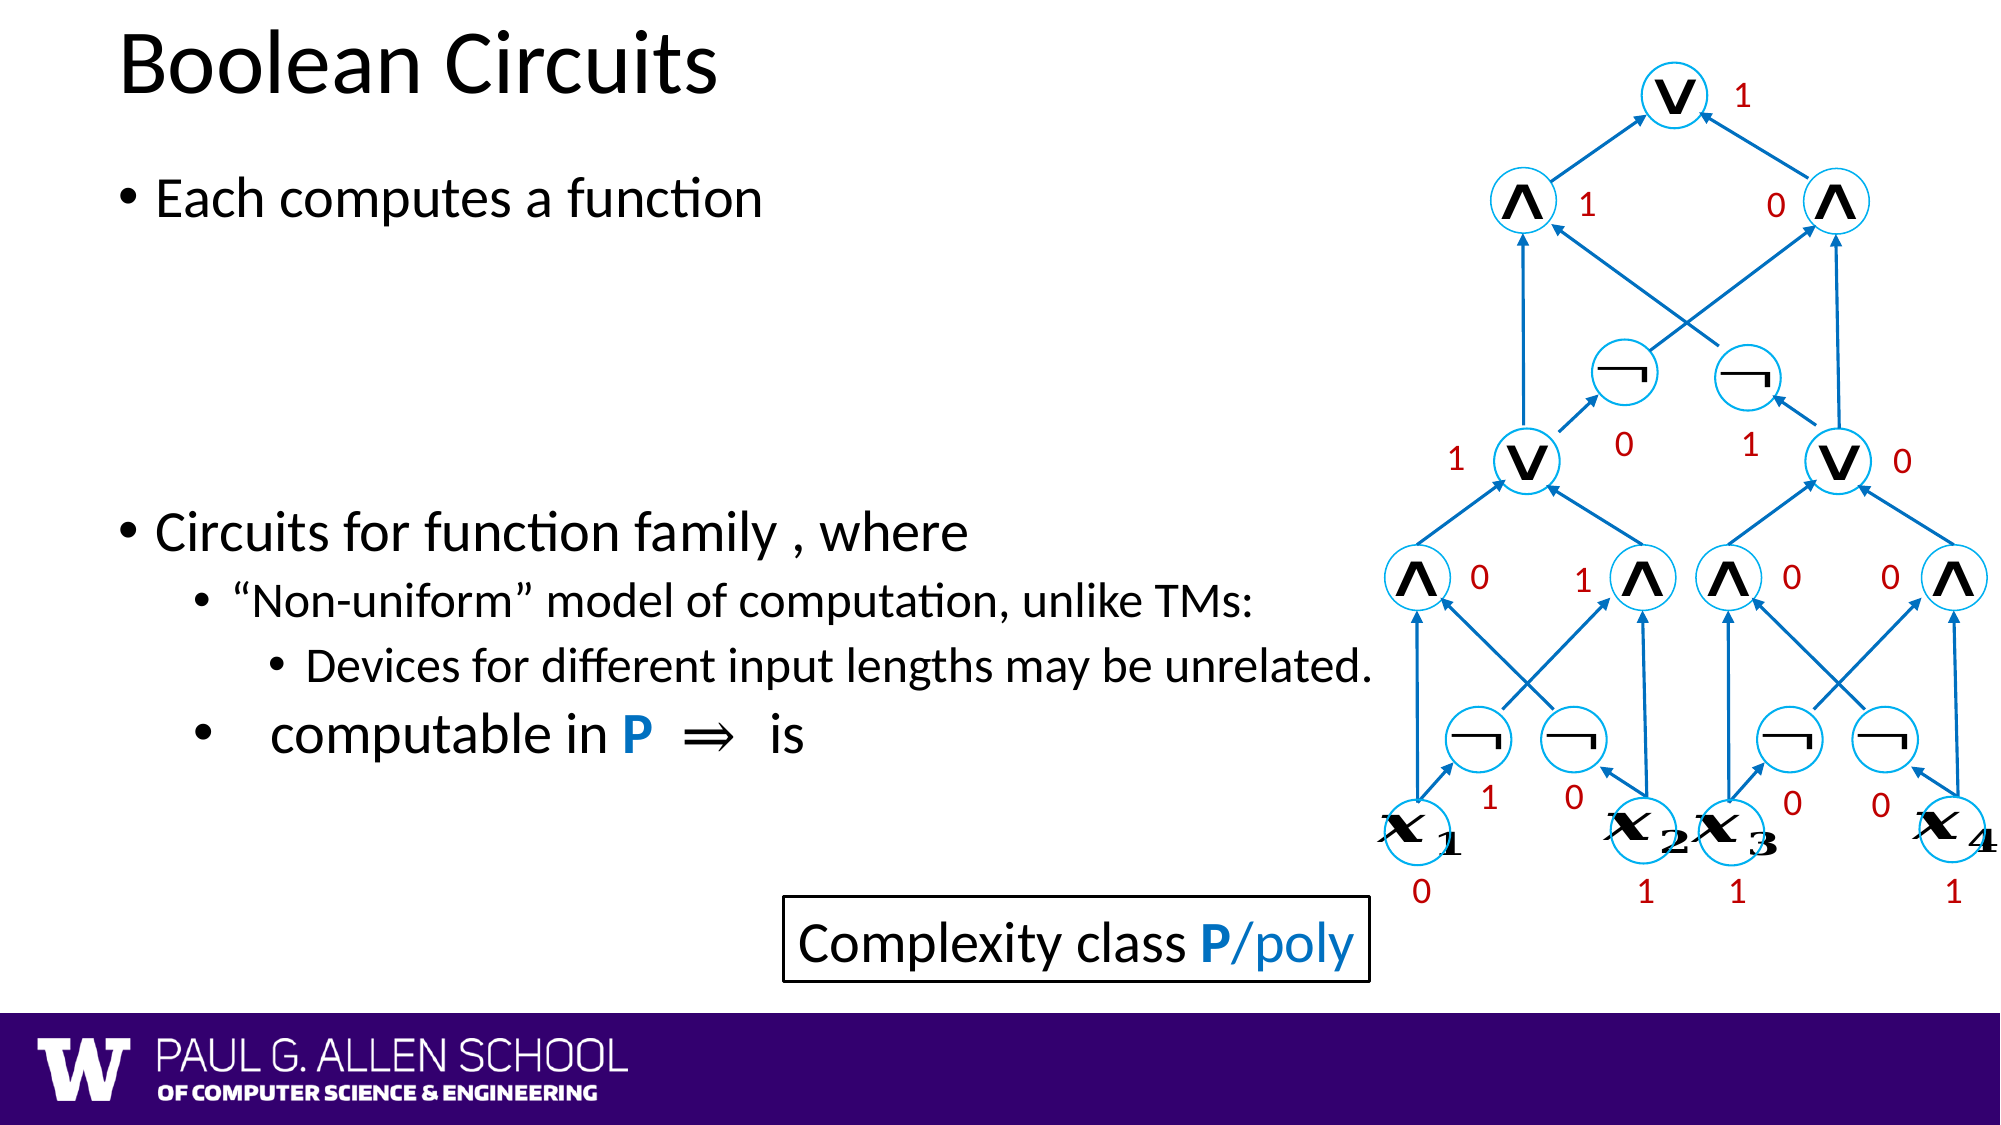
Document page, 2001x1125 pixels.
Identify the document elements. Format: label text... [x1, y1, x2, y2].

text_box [1455, 544, 1916, 608]
text_box Complexity class P/poly [783, 896, 1370, 982]
picture [0, 1013, 2000, 1125]
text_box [1397, 858, 1979, 920]
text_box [1373, 62, 2000, 866]
title Boolean Circuits [103, 0, 1890, 128]
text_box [1599, 411, 1776, 473]
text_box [1464, 764, 1907, 834]
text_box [1562, 171, 1802, 234]
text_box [1431, 425, 1928, 490]
